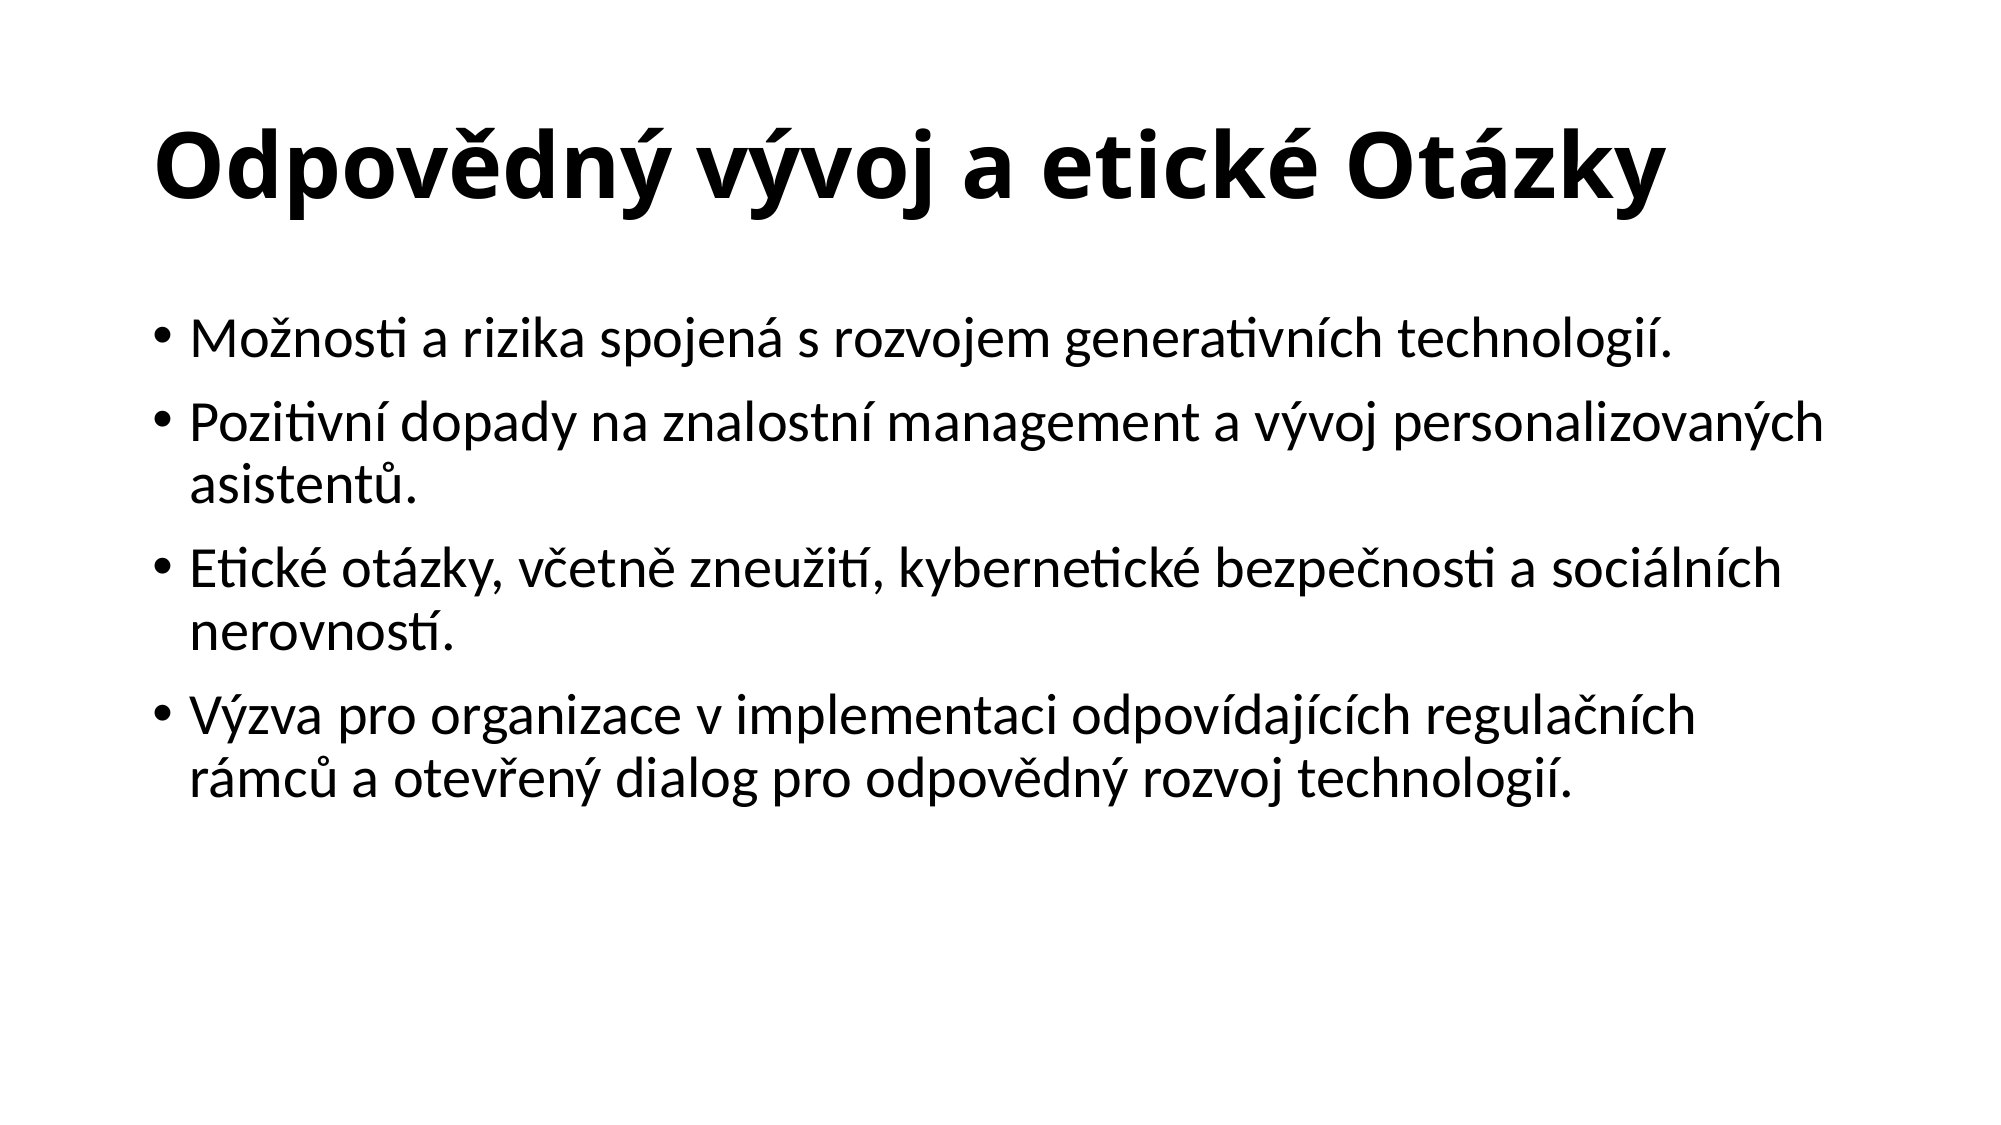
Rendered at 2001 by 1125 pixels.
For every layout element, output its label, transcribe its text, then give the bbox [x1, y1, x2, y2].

title Odpovědný vývoj a etické Otázky [137, 59, 1863, 278]
list Možnosti a rizika spojená s rozvojem generativních technologií. Pozitivní dopady na znalostní management a vývoj personalizovaných asistentů. Etické otázky, včetně zneužití, kybernetické bezpečnosti a sociálních nerovností. Výzva pro organizace v implementaci odpovídajících regulačních rámců a otevřený dialog pro odpovědný rozvoj technologií. [137, 299, 1863, 1014]
